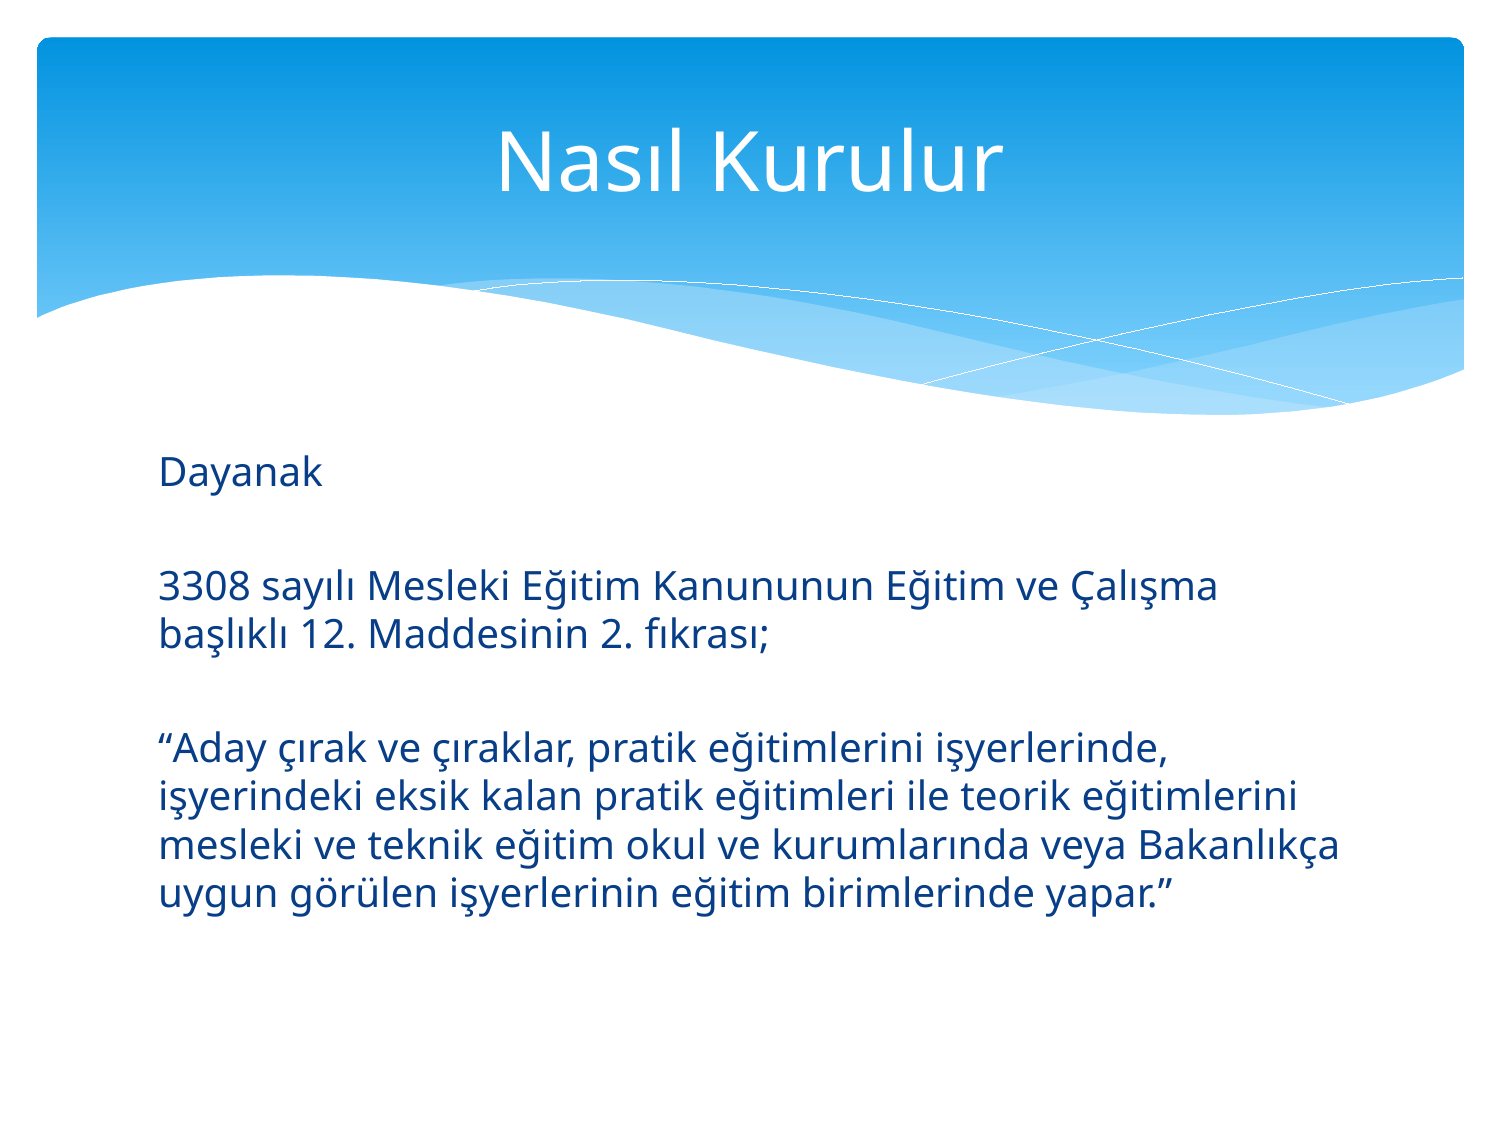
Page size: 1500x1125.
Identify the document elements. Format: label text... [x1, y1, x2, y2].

title Nasıl Kurulur [75, 55, 1425, 261]
list Dayanak 3308 sayılı Mesleki Eğitim Kanununun Eğitim ve Çalışma başlıklı 12. Maddesinin 2. fıkrası; “Aday çırak ve çıraklar, pratik eğitimlerini işyerlerinde, işyerindeki eksik kalan pratik eğitimleri ile teorik eğitimlerini mesleki ve teknik eğitim okul ve kurumlarında veya Bakanlıkça uygun görülen işyerlerinin eğitim birimlerinde yapar.” [143, 438, 1359, 1005]
